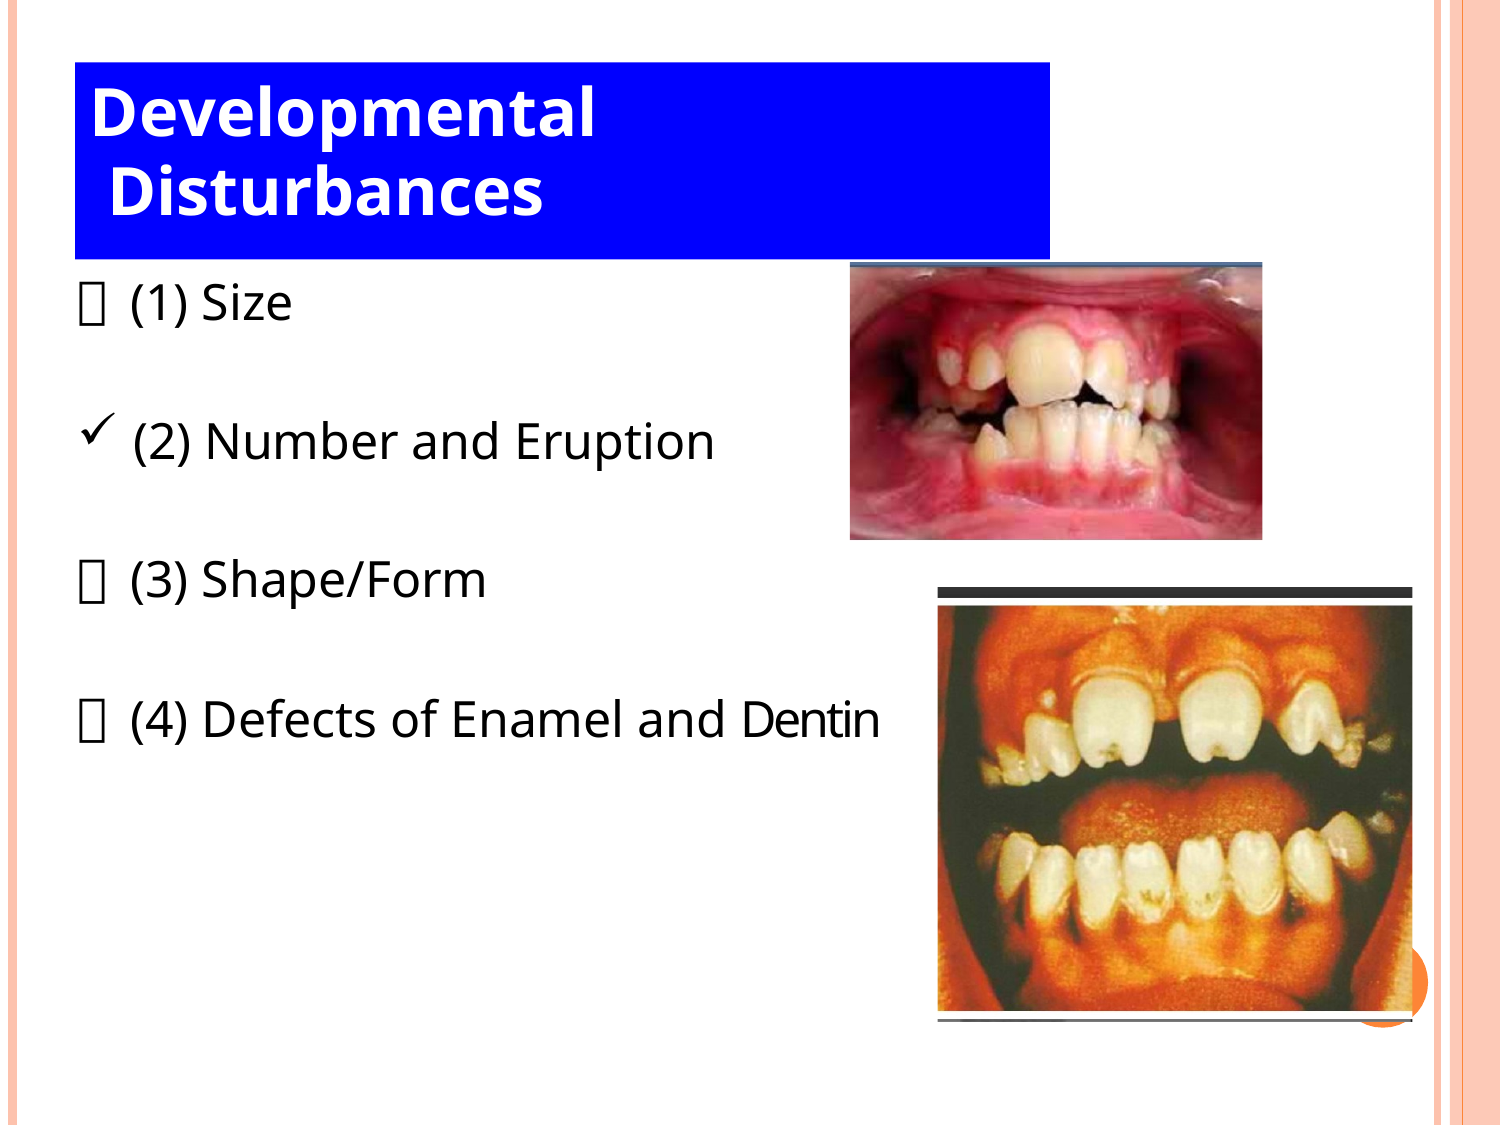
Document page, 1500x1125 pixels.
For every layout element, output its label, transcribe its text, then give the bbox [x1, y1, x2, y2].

title Developmental Disturbances [75, 62, 1050, 260]
text_box (1) Size (2) Number and Eruption (3) Shape/Form (4) Defects of Enamel and Dentin [64, 268, 909, 748]
text_box [849, 262, 1263, 542]
text_box [937, 587, 1413, 1022]
